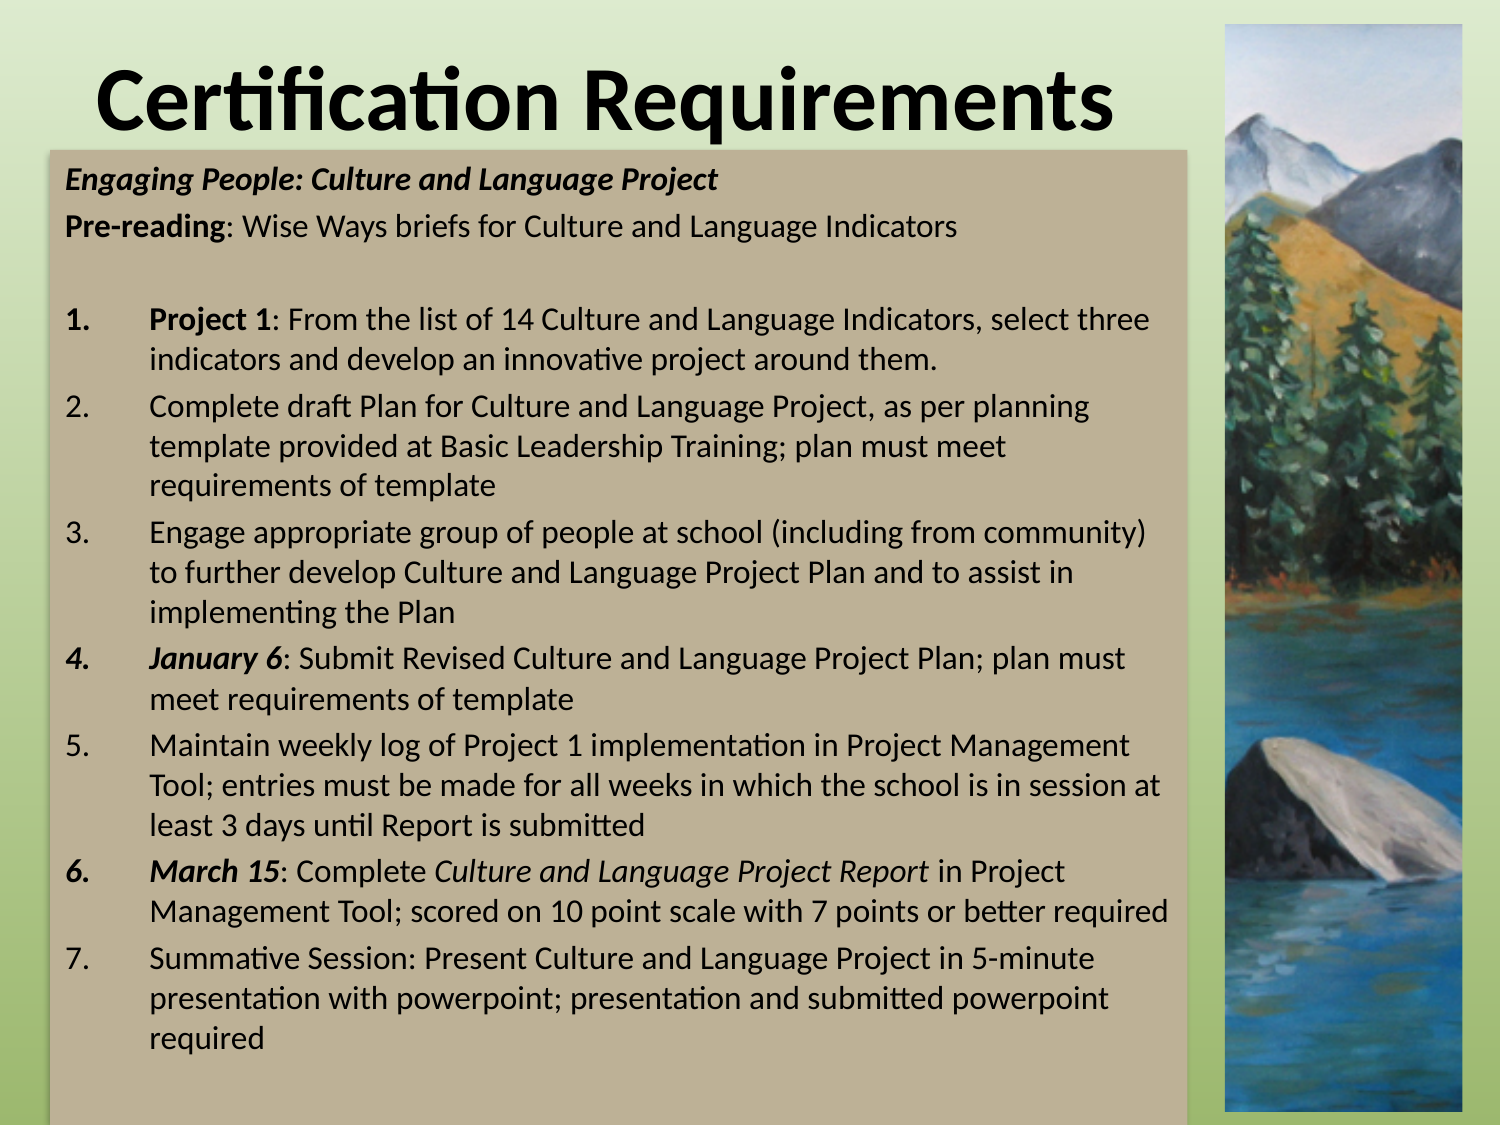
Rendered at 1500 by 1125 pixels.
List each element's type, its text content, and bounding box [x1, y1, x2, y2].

title Certification Requirements [37, 0, 1175, 188]
list Engaging People: Culture and Language Project Pre-reading: Wise Ways briefs for Culture and Language Indicators Project 1: From the list of 14 Culture and Language Indicators, select three indicators and develop an innovative project around them. Complete draft Plan for Culture and Language Project, as per planning template provided at Basic Leadership Training; plan must meet requirements of template Engage appropriate group of people at school (including from community) to further develop Culture and Language Project Plan and to assist in implementing the Plan January 6: Submit Revised Culture and Language Project Plan; plan must meet requirements of template Maintain weekly log of Project 1 implementation in Project Management Tool; entries must be made for all weeks in which the school is in session at least 3 days until Report is submitted March 15: Complete Culture and Language Project Report in Project Management Tool; scored on 10 point scale with 7 points or better required Summative Session: Present Culture and Language Project in 5-minute presentation with powerpoint; presentation and submitted powerpoint required [50, 149, 1188, 1125]
picture [1224, 24, 1463, 1112]
